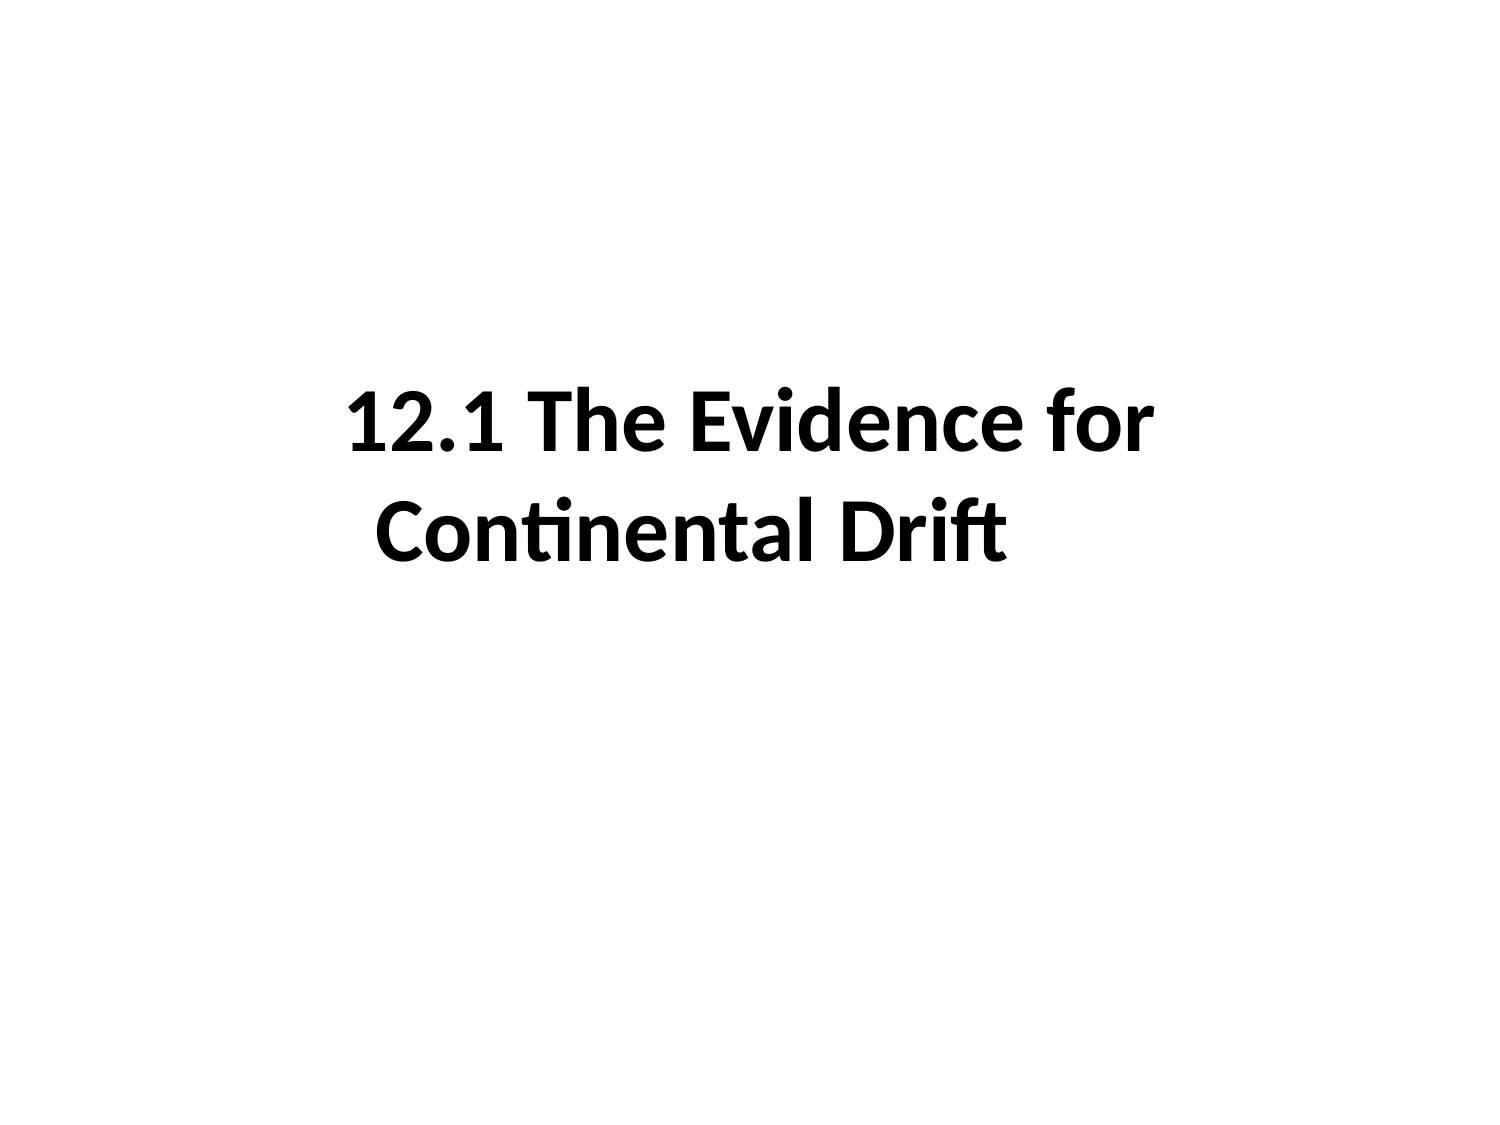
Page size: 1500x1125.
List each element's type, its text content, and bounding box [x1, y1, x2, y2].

title 12.1 The Evidence for Continental Drift [112, 349, 1388, 591]
